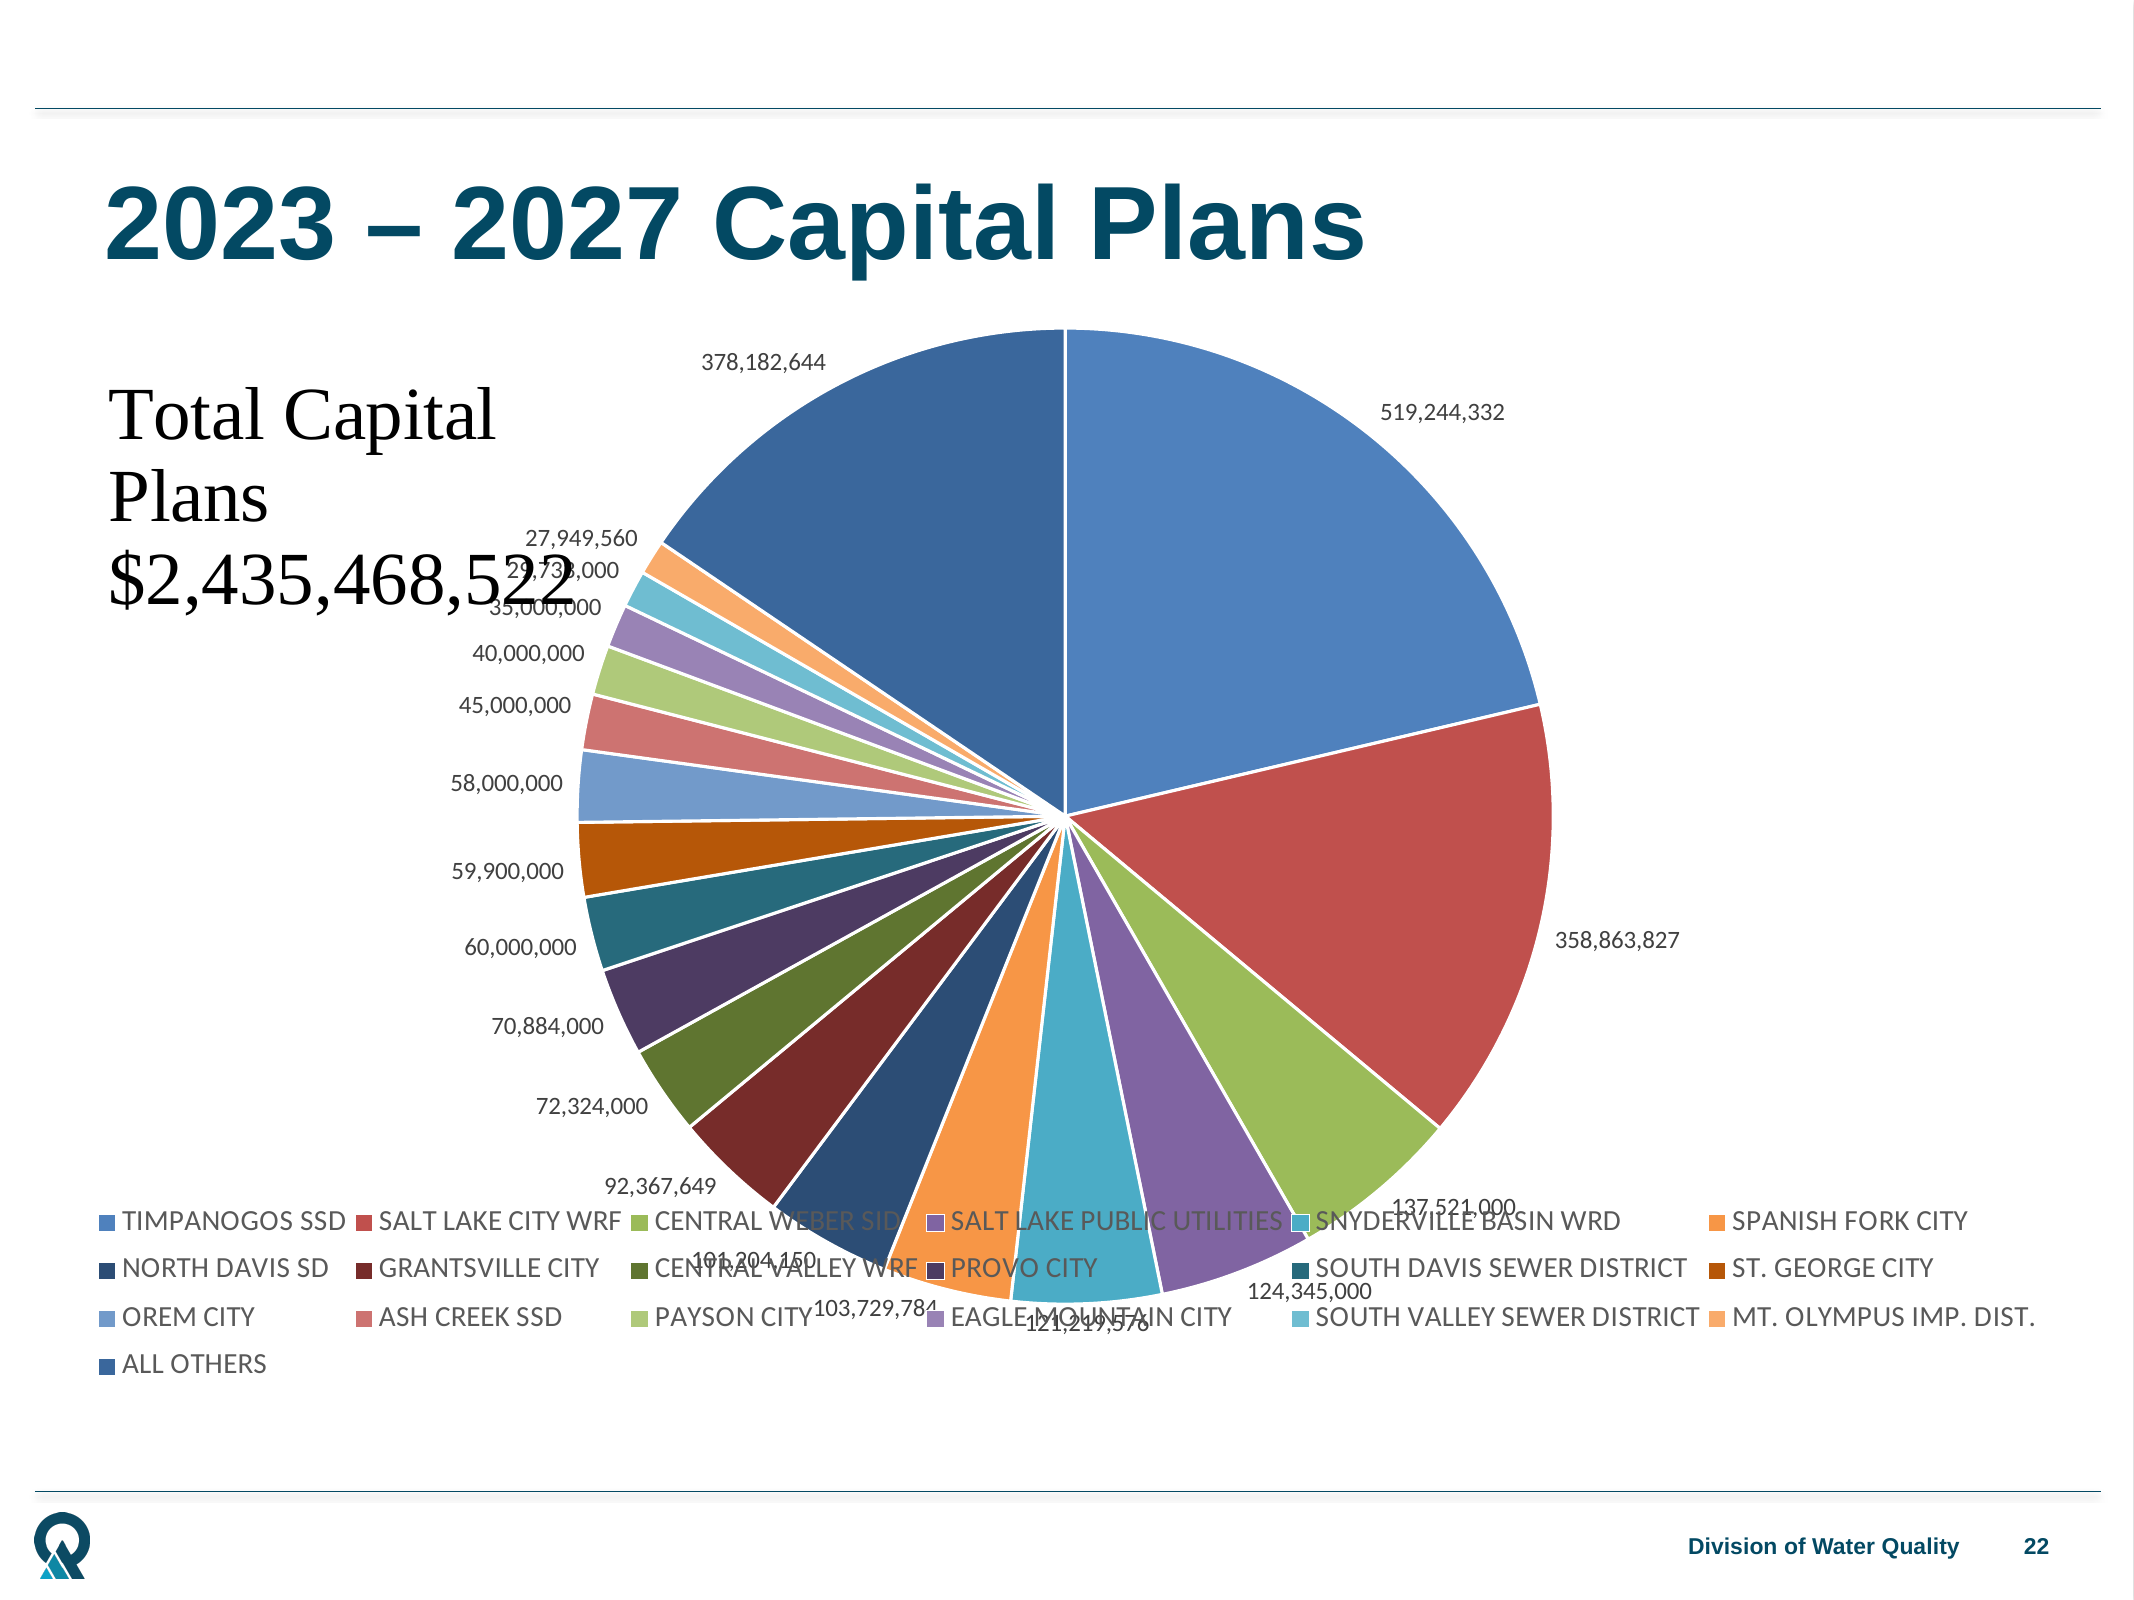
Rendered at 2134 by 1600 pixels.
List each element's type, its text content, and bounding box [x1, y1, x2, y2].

title 2023 – 2027 Capital Plans [89, 135, 2048, 298]
slide_number 22 [1972, 1491, 2101, 1600]
chart [89, 299, 2048, 1413]
picture [34, 1512, 90, 1579]
